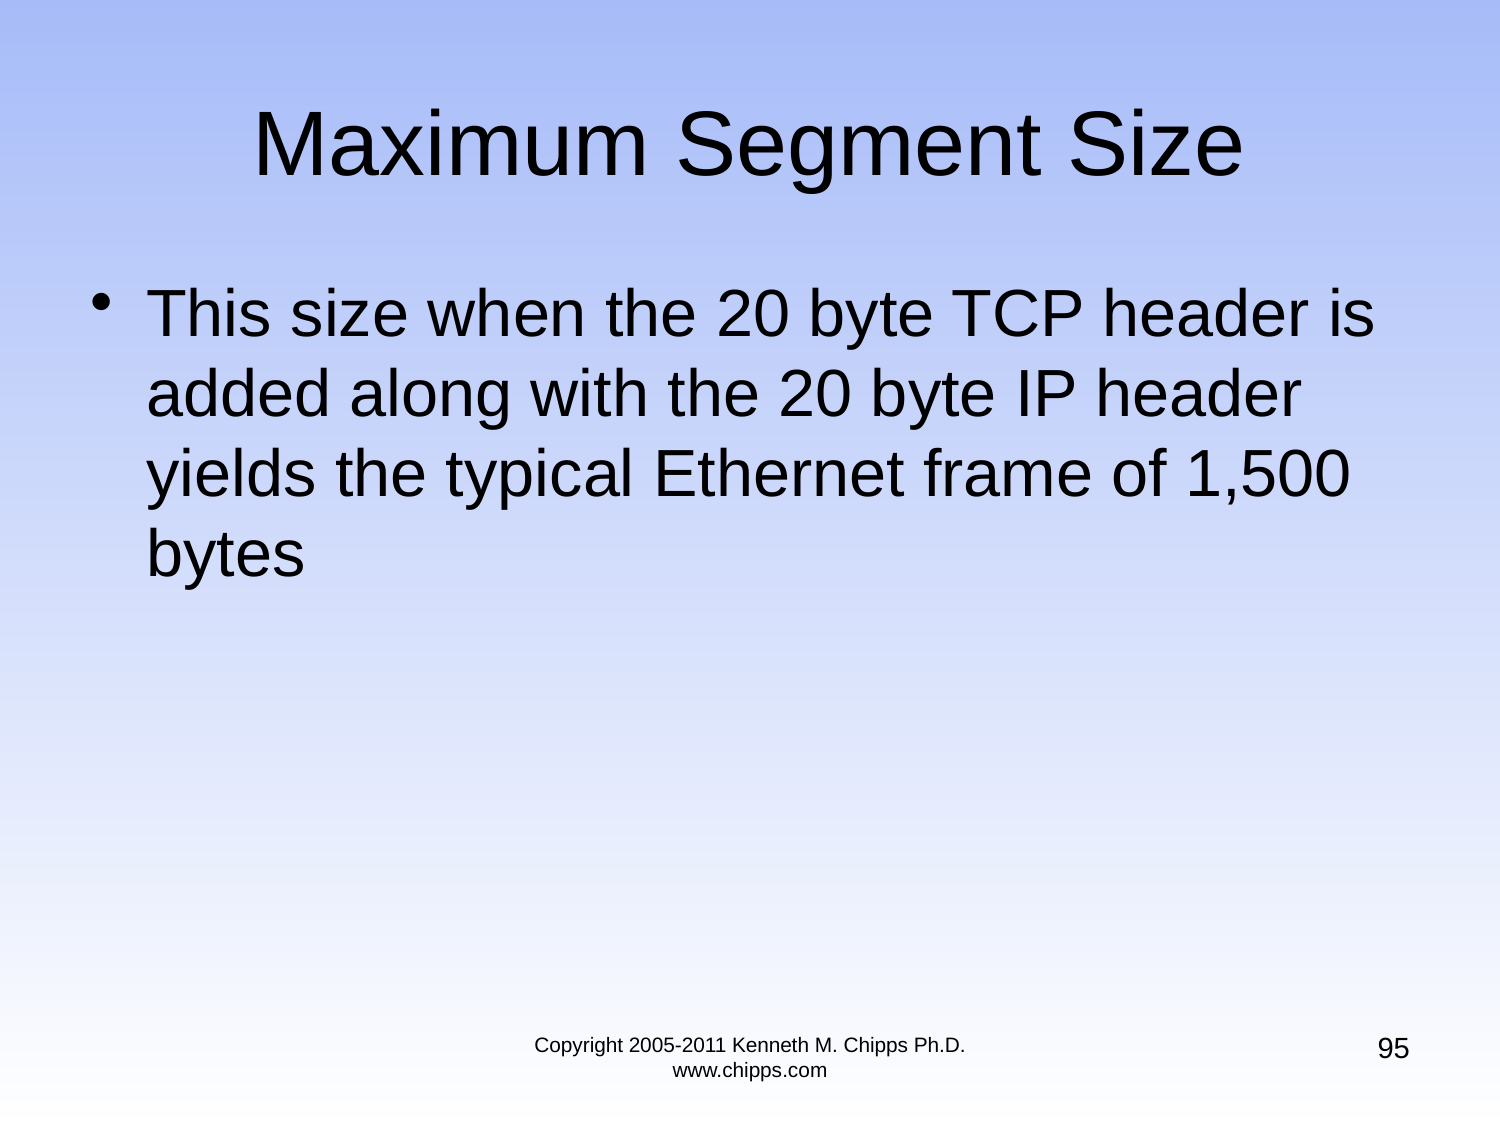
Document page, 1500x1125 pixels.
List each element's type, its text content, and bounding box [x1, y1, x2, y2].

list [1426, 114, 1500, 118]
footer Copyright 2005-2011 Kenneth M. Chipps Ph.D. www.chipps.com [449, 1024, 1051, 1103]
slide_number 95 [1074, 1021, 1426, 1101]
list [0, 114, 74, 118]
title Maximum Segment Size [74, 44, 1426, 233]
list This size when the 20 byte TCP header is added along with the 20 byte IP header yields the typical Ethernet frame of 1,500 bytes [74, 262, 1426, 1006]
